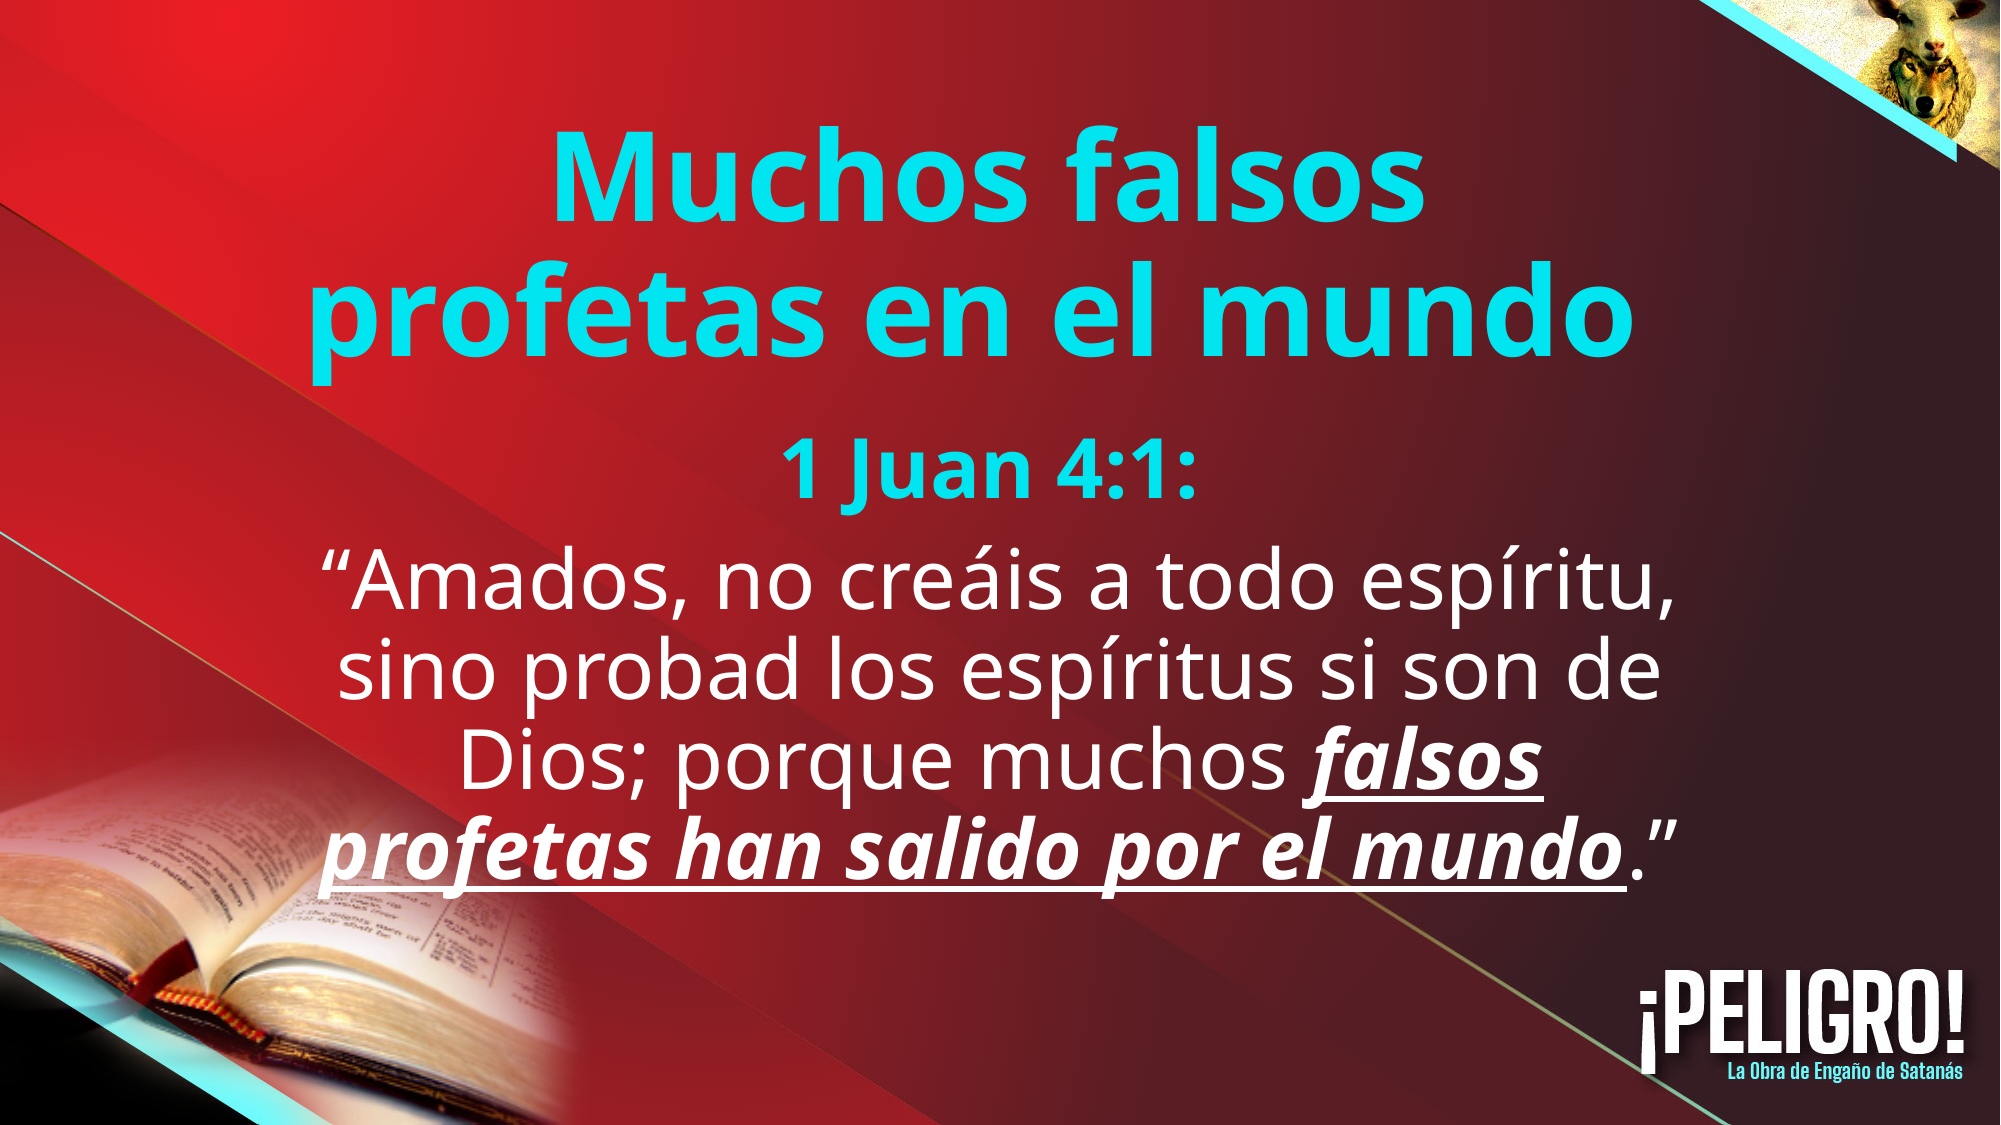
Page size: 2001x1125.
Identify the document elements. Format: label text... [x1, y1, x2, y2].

list 1 Juan 4:1: “Amados, no creáis a todo espíritu, sino probad los espíritus si son de Dios; porque muchos falsos profetas han salido por el mundo.” [305, 419, 1695, 911]
title Muchos falsos profetas en el mundo [280, 106, 1695, 265]
picture [0, 0, 2000, 1125]
